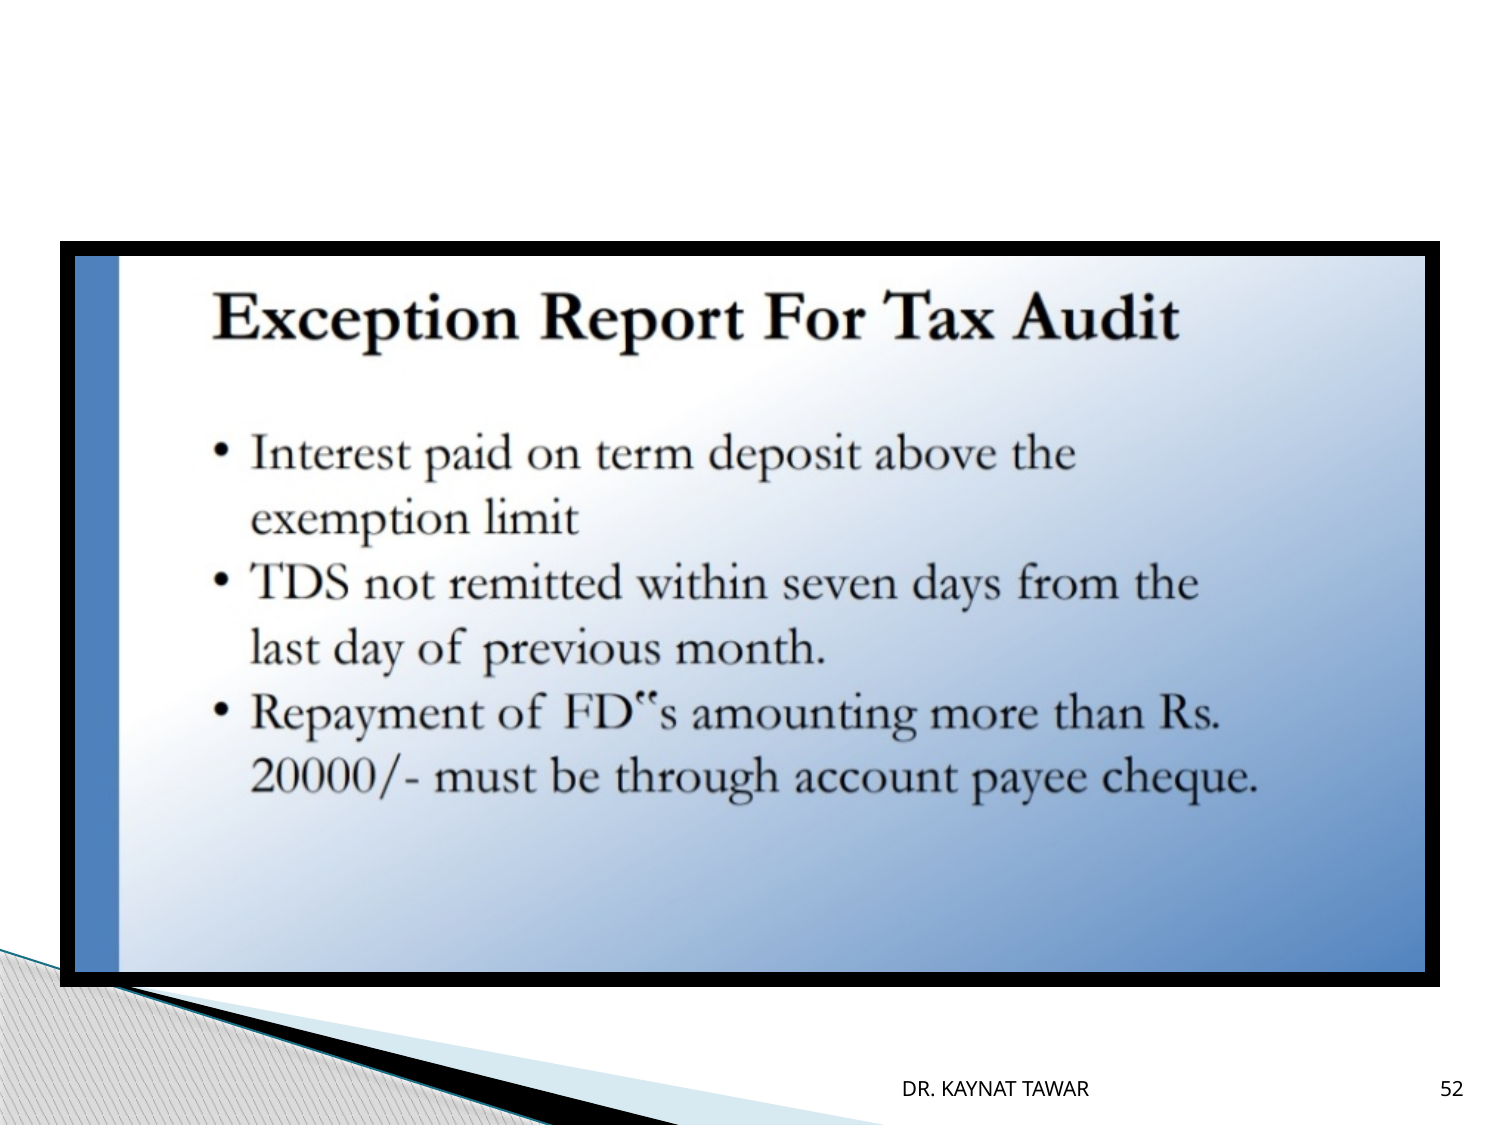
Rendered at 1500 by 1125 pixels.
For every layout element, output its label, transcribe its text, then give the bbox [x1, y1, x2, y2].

footer DR. KAYNAT TAWAR [718, 1051, 1105, 1112]
slide_number 52 [1418, 1051, 1479, 1112]
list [74, 255, 1426, 973]
